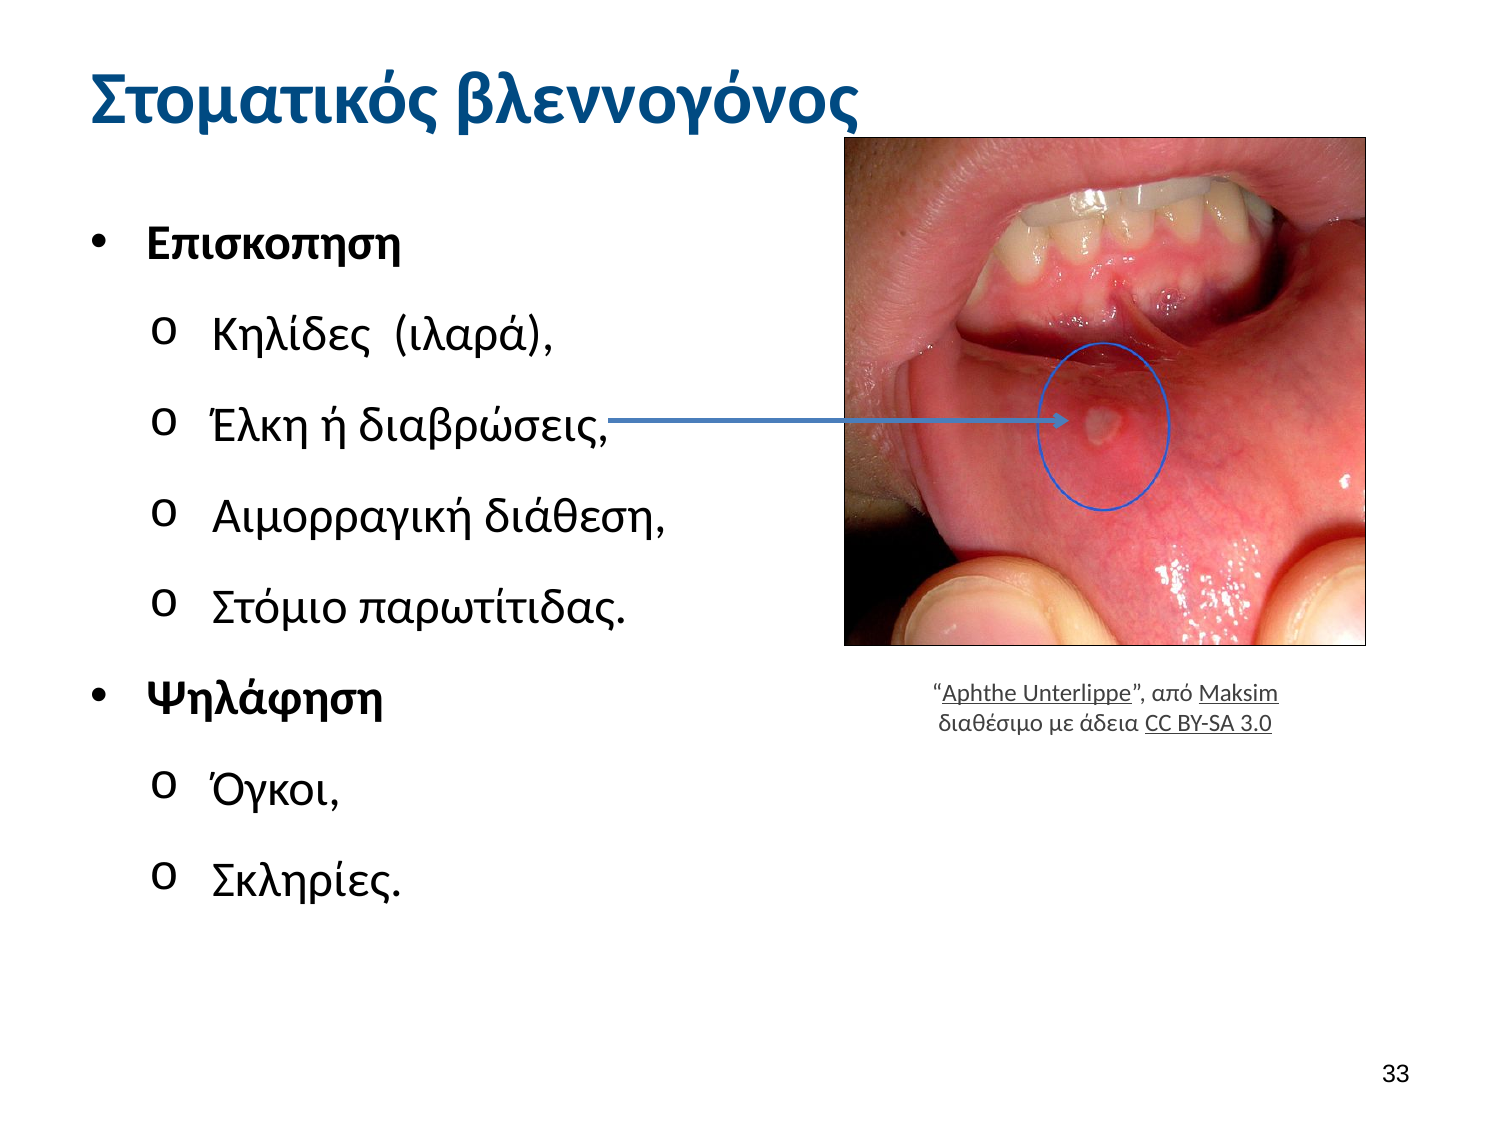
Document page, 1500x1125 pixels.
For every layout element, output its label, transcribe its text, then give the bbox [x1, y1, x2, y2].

text_box “Aphthe Unterlippe”, από Maksim διαθέσιμο με άδεια CC BY-SA 3.0 [881, 668, 1330, 744]
list Επισκοπηση Κηλίδες (ιλαρά), Έλκη ή διαβρώσεις, Αιμορραγική διάθεση, Στόμιο παρωτίτιδας. Ψηλάφηση Όγκοι, Σκληρίες. [75, 196, 691, 1024]
slide_number 32 [1074, 1042, 1425, 1103]
picture [844, 136, 1367, 646]
title Στοματικός βλεννογόνος [76, 19, 1427, 169]
